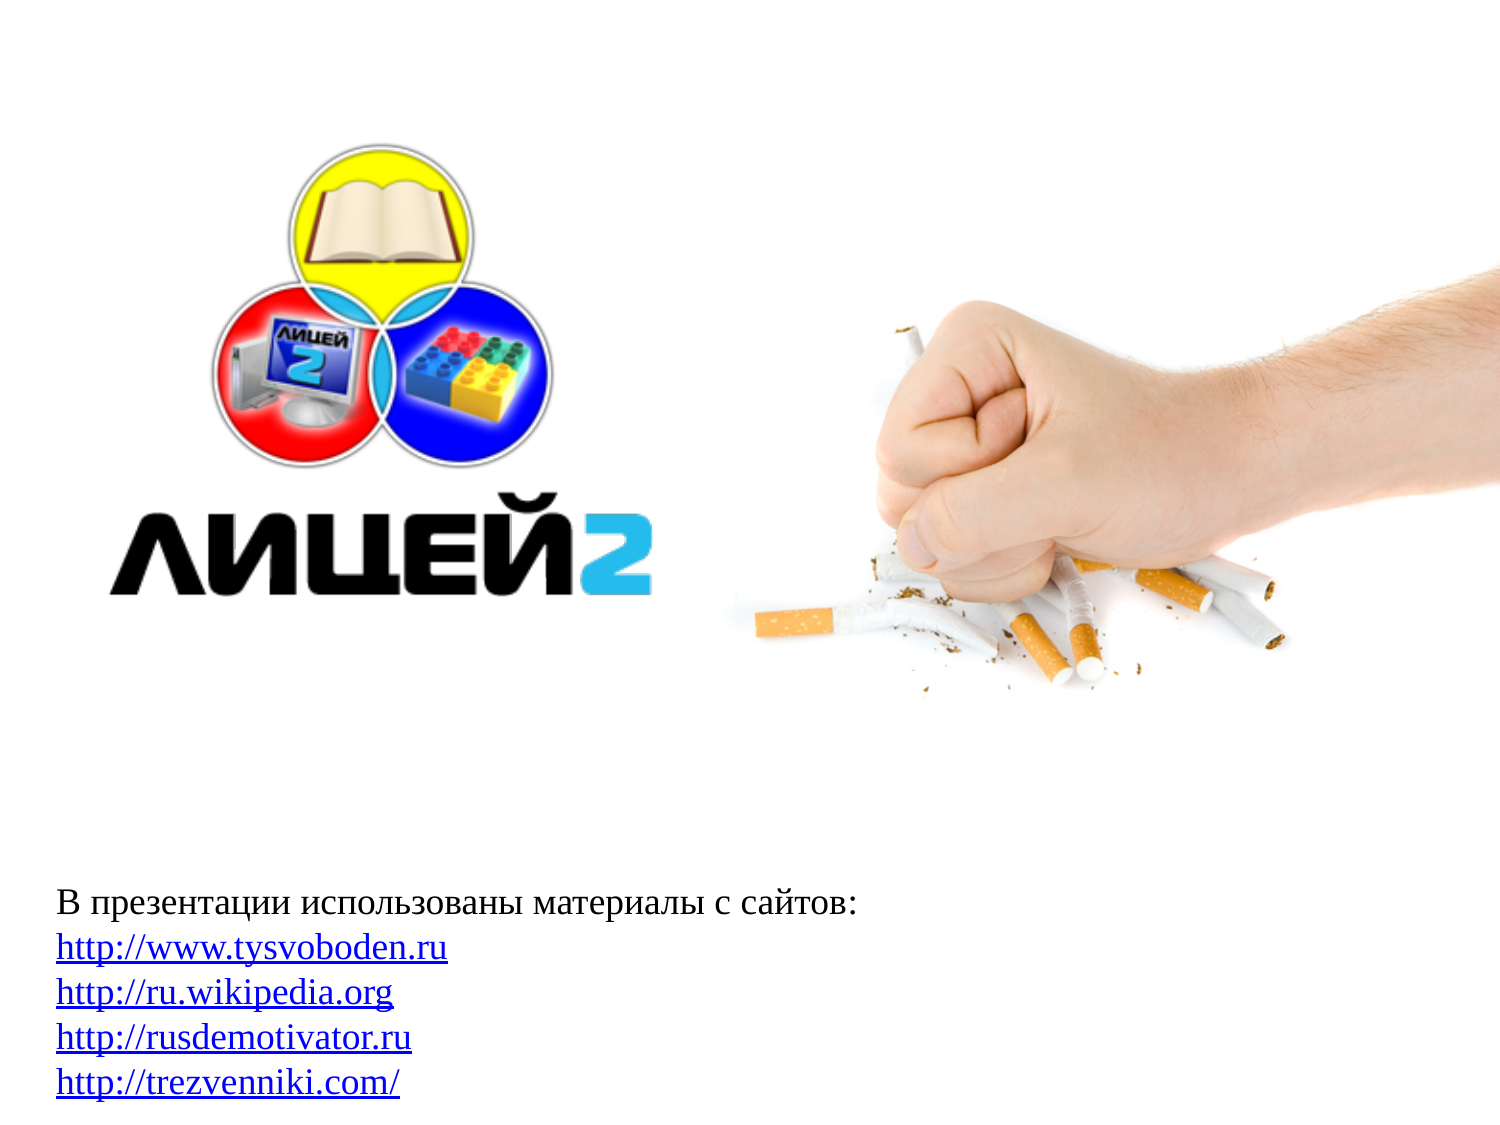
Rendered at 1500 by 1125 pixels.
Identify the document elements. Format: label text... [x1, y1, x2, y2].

picture [88, 125, 1500, 800]
text_box В презентации использованы материалы с сайтов: http://www.tysvoboden.ru http://ru.wikipedia.org http://rusdemotivator.ru http://trezvenniki.com/ [41, 869, 1223, 1110]
